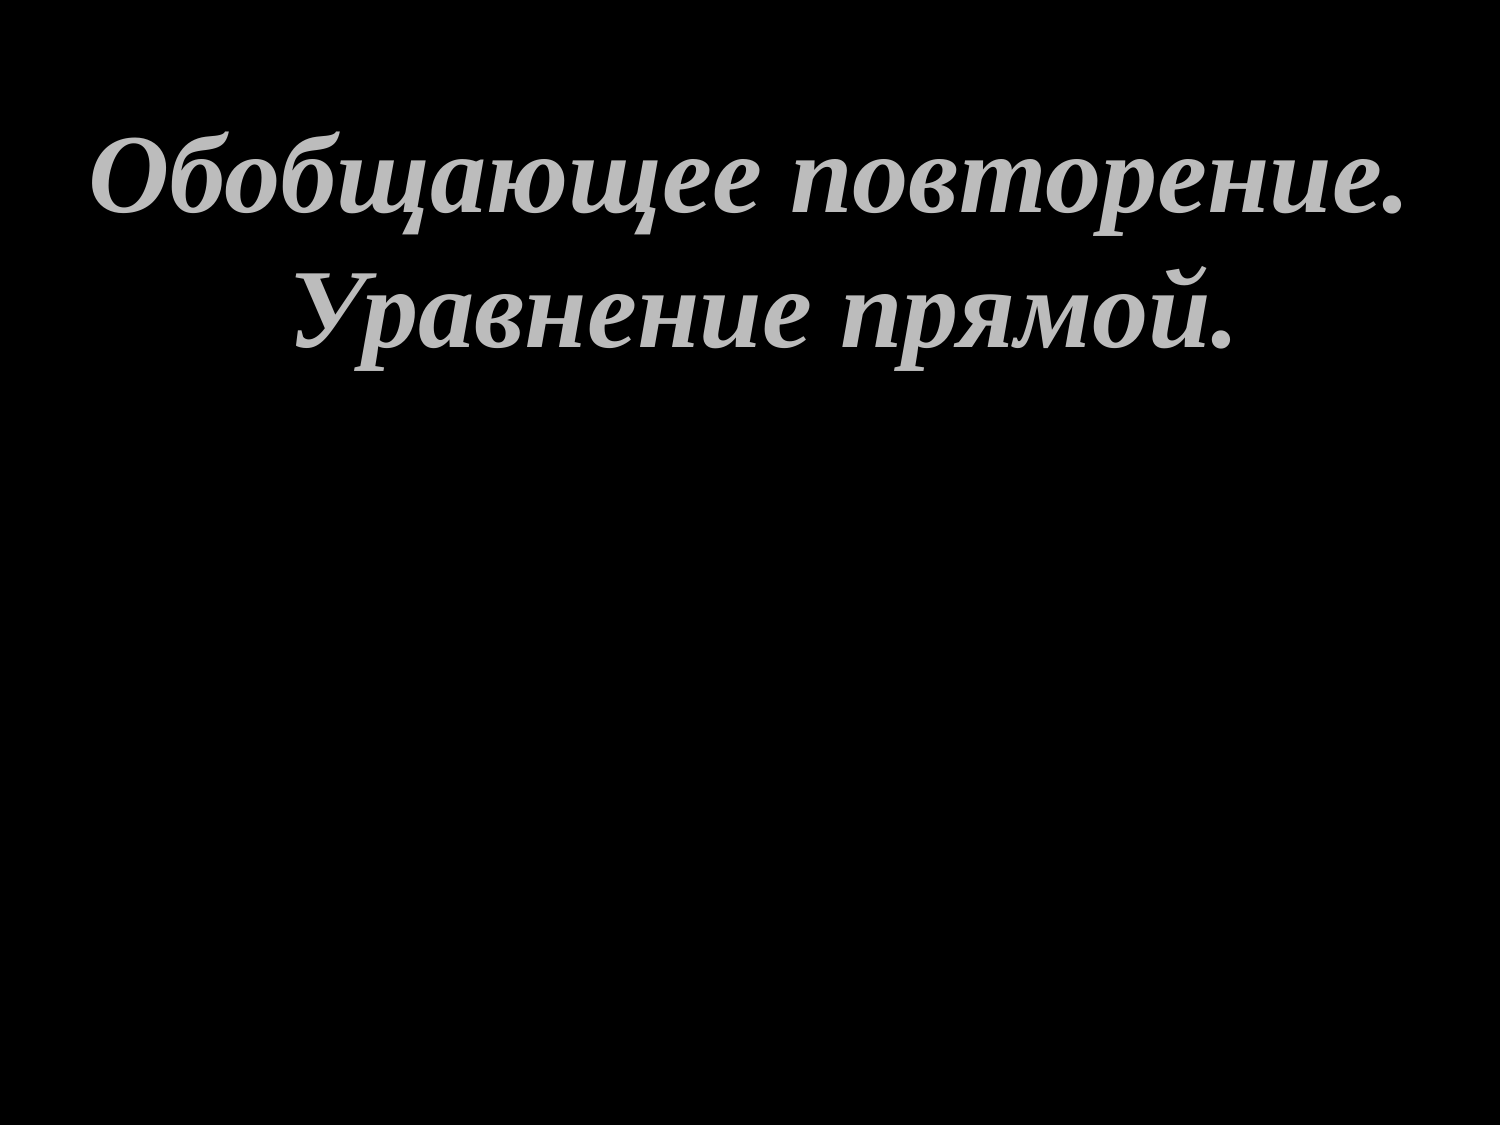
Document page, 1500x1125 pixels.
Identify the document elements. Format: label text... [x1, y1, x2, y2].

text_box Обобщающее повторение. Уравнение прямой. [73, 92, 1427, 377]
